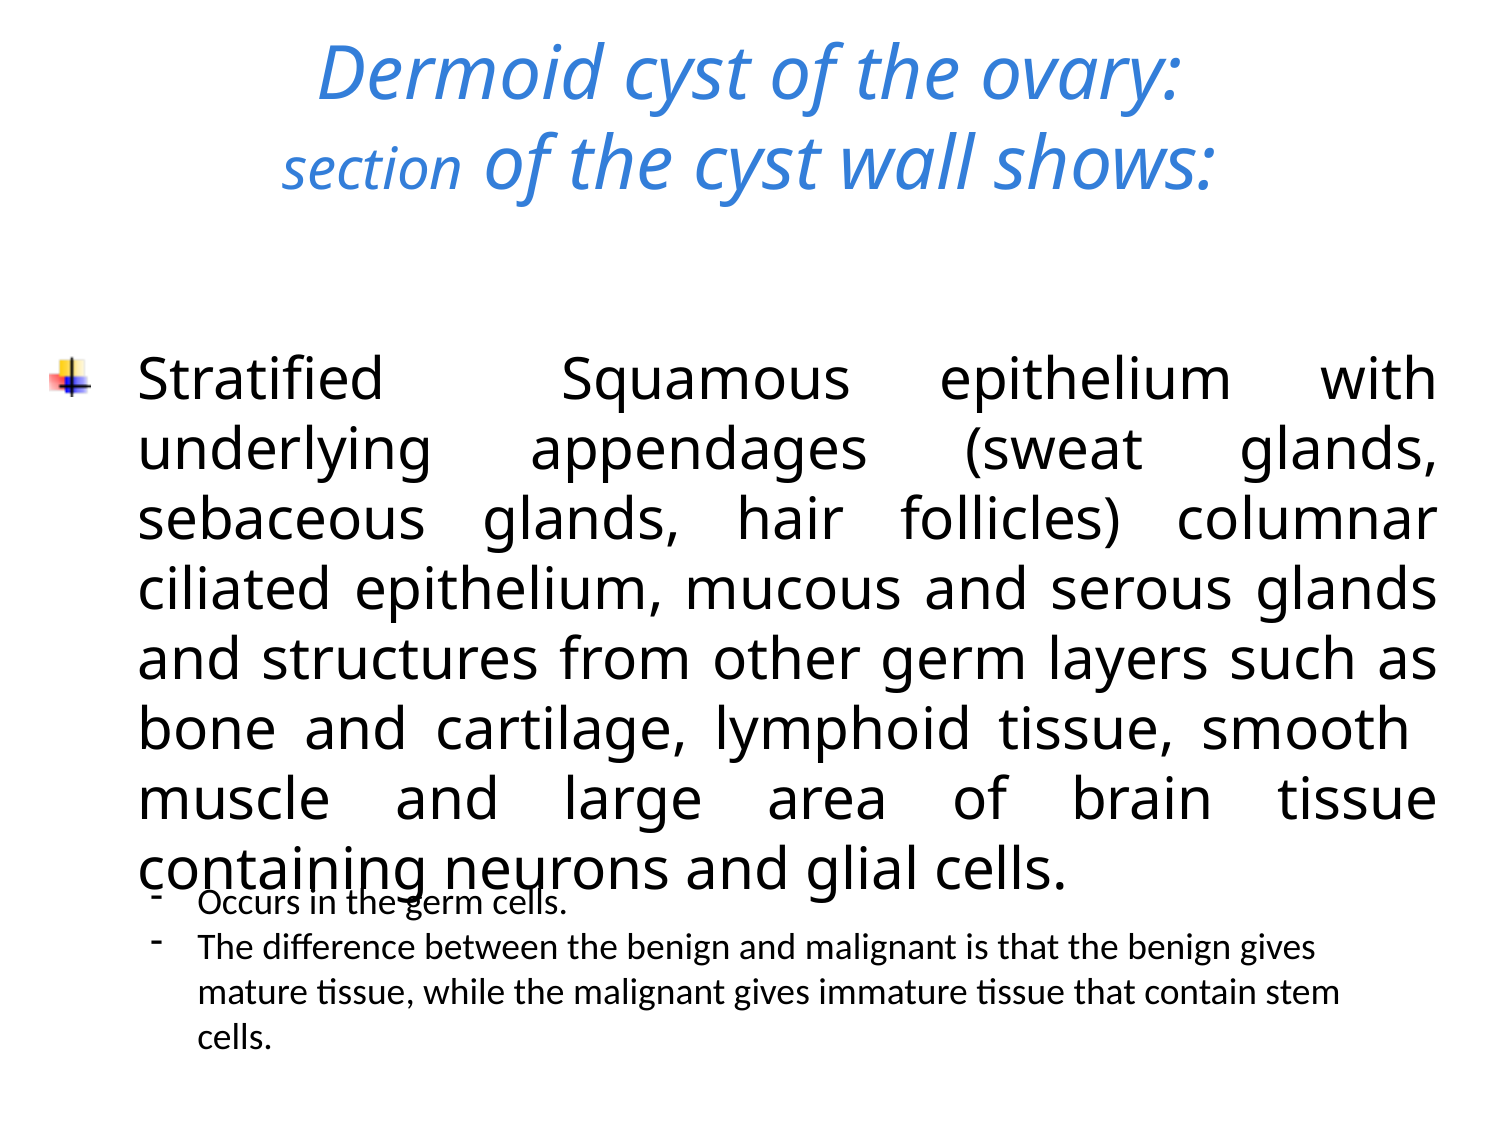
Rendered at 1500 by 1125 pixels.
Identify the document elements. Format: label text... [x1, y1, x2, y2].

title Dermoid cyst of the ovary: section of the cyst wall shows: [0, 0, 1500, 231]
picture [49, 355, 91, 397]
text_box Occurs in the germ cells. The difference between the benign and malignant is that the benign gives mature tissue, while the malignant gives immature tissue that contain stem cells. [135, 869, 1400, 1065]
text_box Stratified Squamous epithelium with underlying appendages (sweat glands, sebaceous glands, hair follicles) columnar ciliated epithelium, mucous and serous glands and structures from other germ layers such as bone and cartilage, lymphoid tissue, smooth muscle and large area of brain tissue containing neurons and glial cells. [35, 333, 1454, 909]
